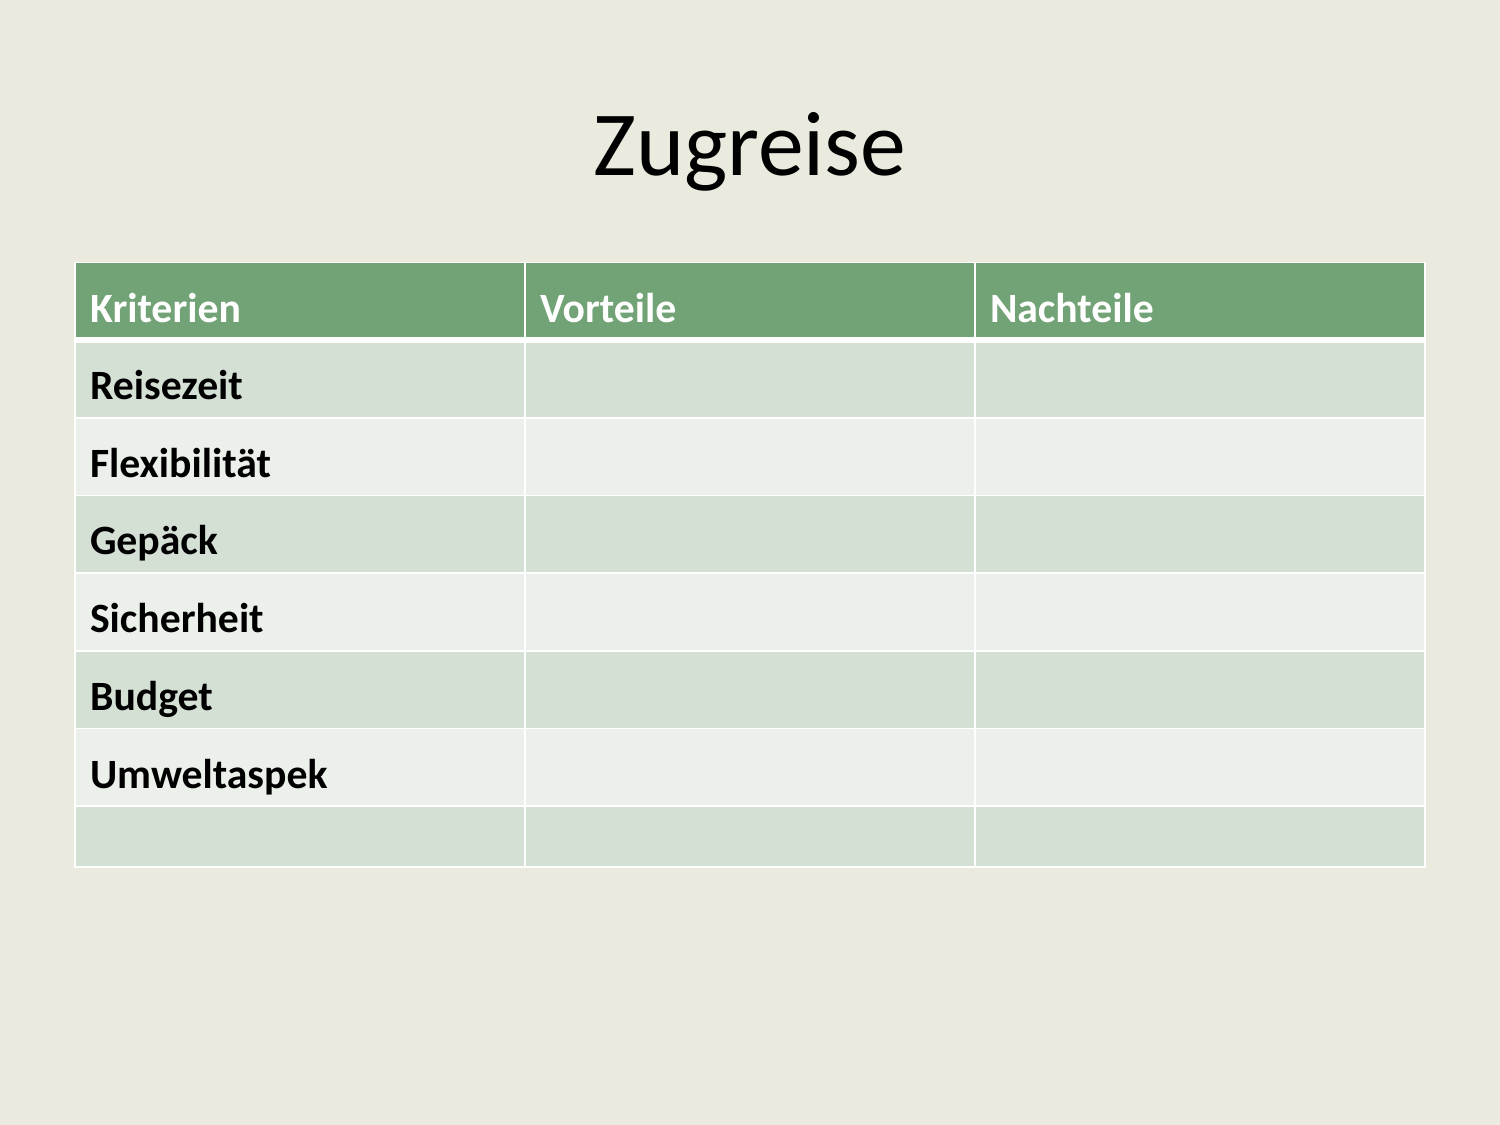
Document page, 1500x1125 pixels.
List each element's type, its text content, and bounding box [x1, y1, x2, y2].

table_cell [526, 419, 974, 495]
table_cell [526, 574, 974, 650]
table_cell [976, 729, 1424, 805]
table_cell Flexibilität [76, 419, 524, 495]
table_cell [526, 496, 974, 572]
table_cell [526, 729, 974, 805]
table_cell [976, 419, 1424, 495]
table_cell Umweltaspek [76, 729, 524, 805]
table_cell [76, 807, 524, 866]
table_cell [976, 496, 1424, 572]
table_header Vorteile [526, 263, 974, 337]
table_cell Gepäck [76, 496, 524, 572]
table_cell [526, 807, 974, 866]
table_cell [526, 343, 974, 417]
table_header Kriterien [76, 263, 524, 337]
table_cell [976, 807, 1424, 866]
table_cell Budget [76, 652, 524, 728]
table_cell [976, 343, 1424, 417]
table_cell [976, 652, 1424, 728]
title Zugreise [75, 45, 1425, 233]
table_header Nachteile [976, 263, 1424, 337]
table_cell Sicherheit [76, 574, 524, 650]
table_cell Reisezeit [76, 343, 524, 417]
table_cell [976, 574, 1424, 650]
table_cell [526, 652, 974, 728]
